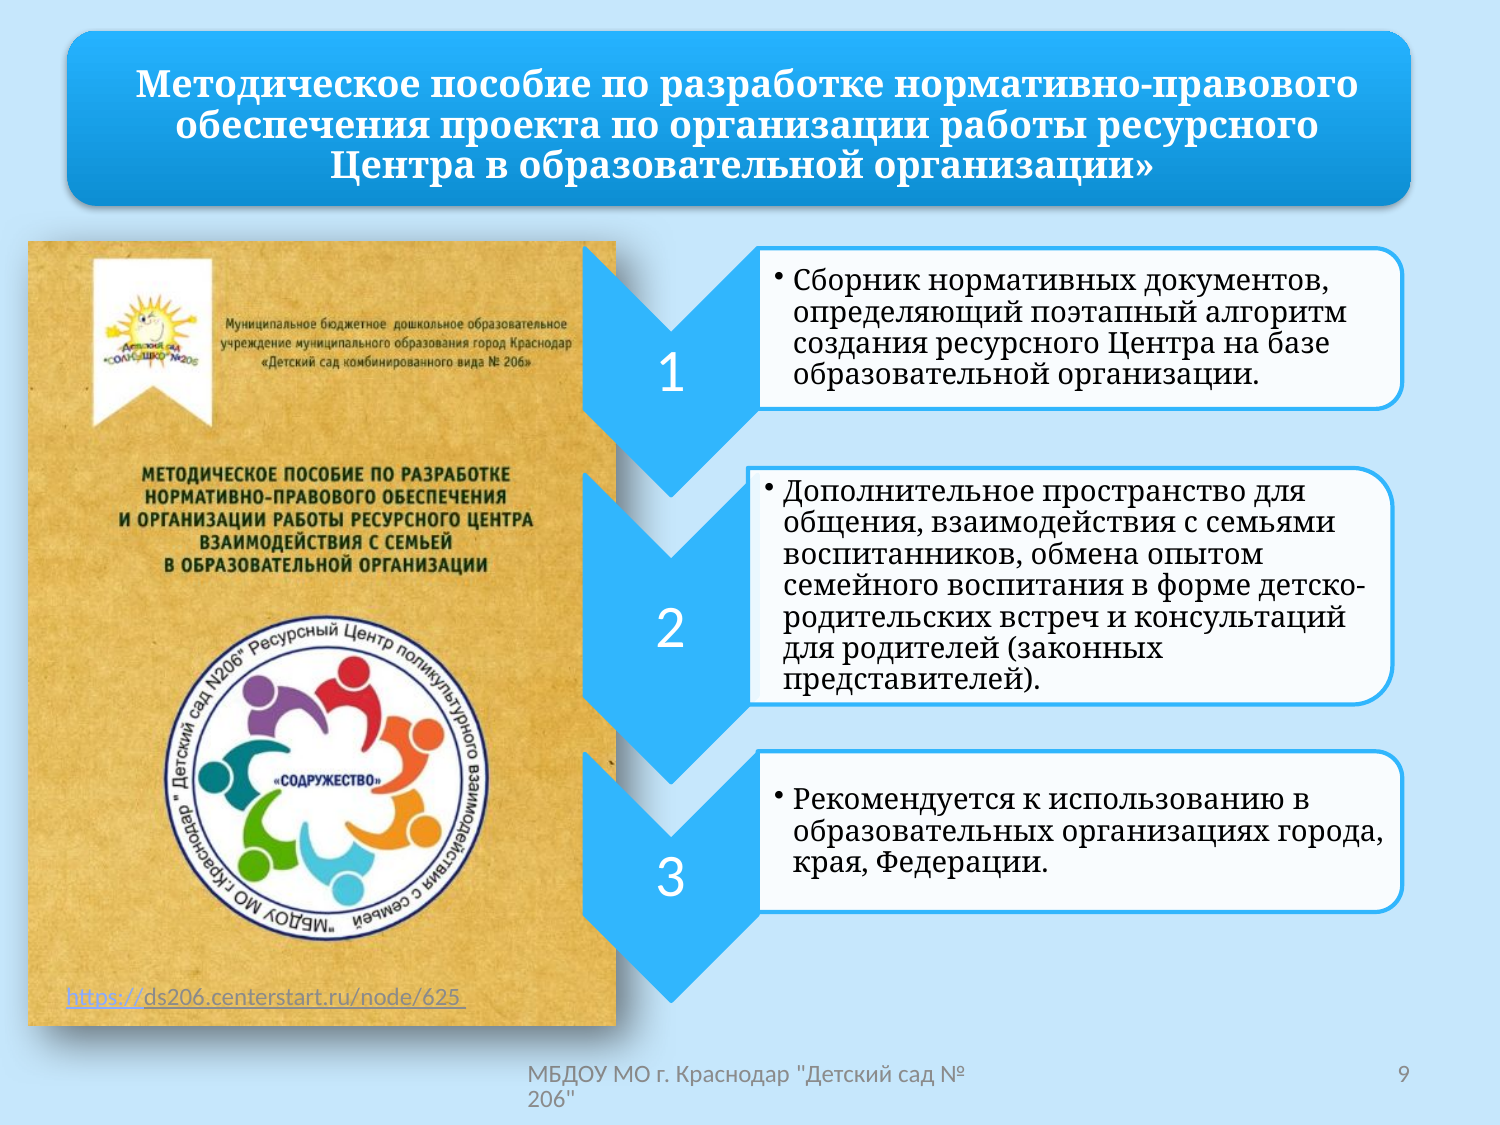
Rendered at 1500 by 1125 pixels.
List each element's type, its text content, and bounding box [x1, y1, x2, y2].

footer МБДОУ МО г. Краснодар "Детский сад №206" [512, 1042, 988, 1103]
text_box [584, 243, 1403, 1006]
picture [28, 241, 616, 1026]
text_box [67, 30, 1412, 244]
slide_number 9 [1074, 1042, 1425, 1103]
